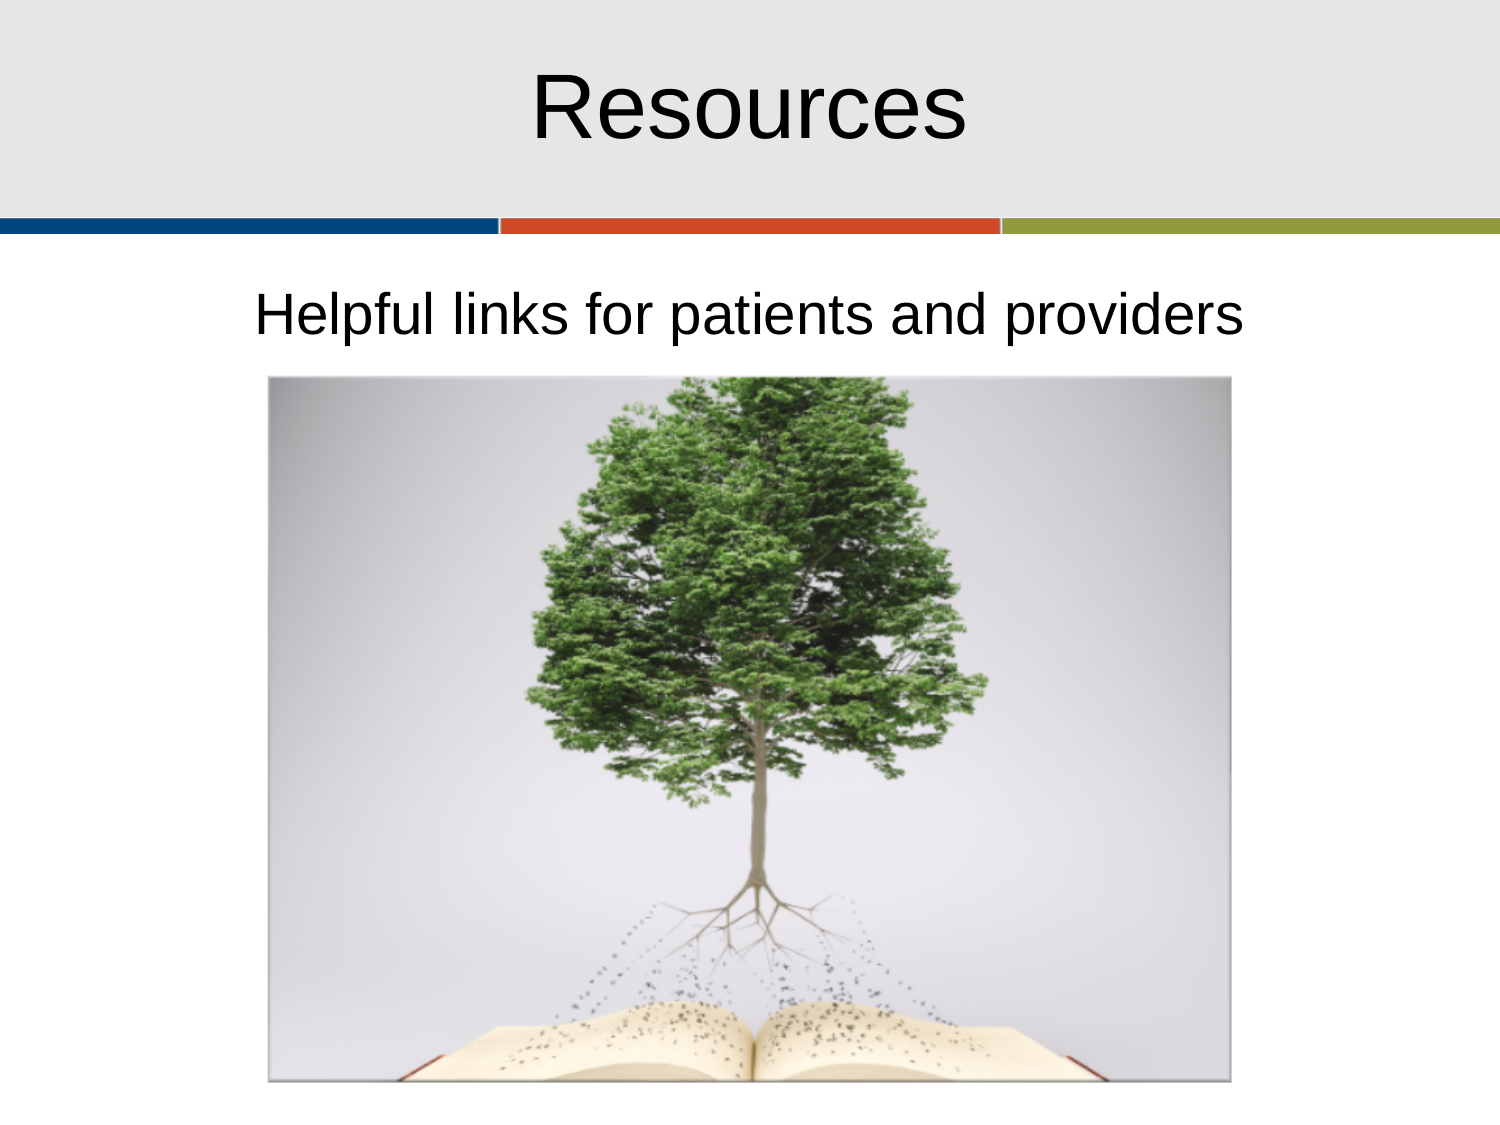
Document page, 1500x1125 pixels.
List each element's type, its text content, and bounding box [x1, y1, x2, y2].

title Resources [0, 0, 1500, 218]
picture [265, 373, 1235, 1086]
list Helpful links for patients and providers [48, 276, 1452, 441]
